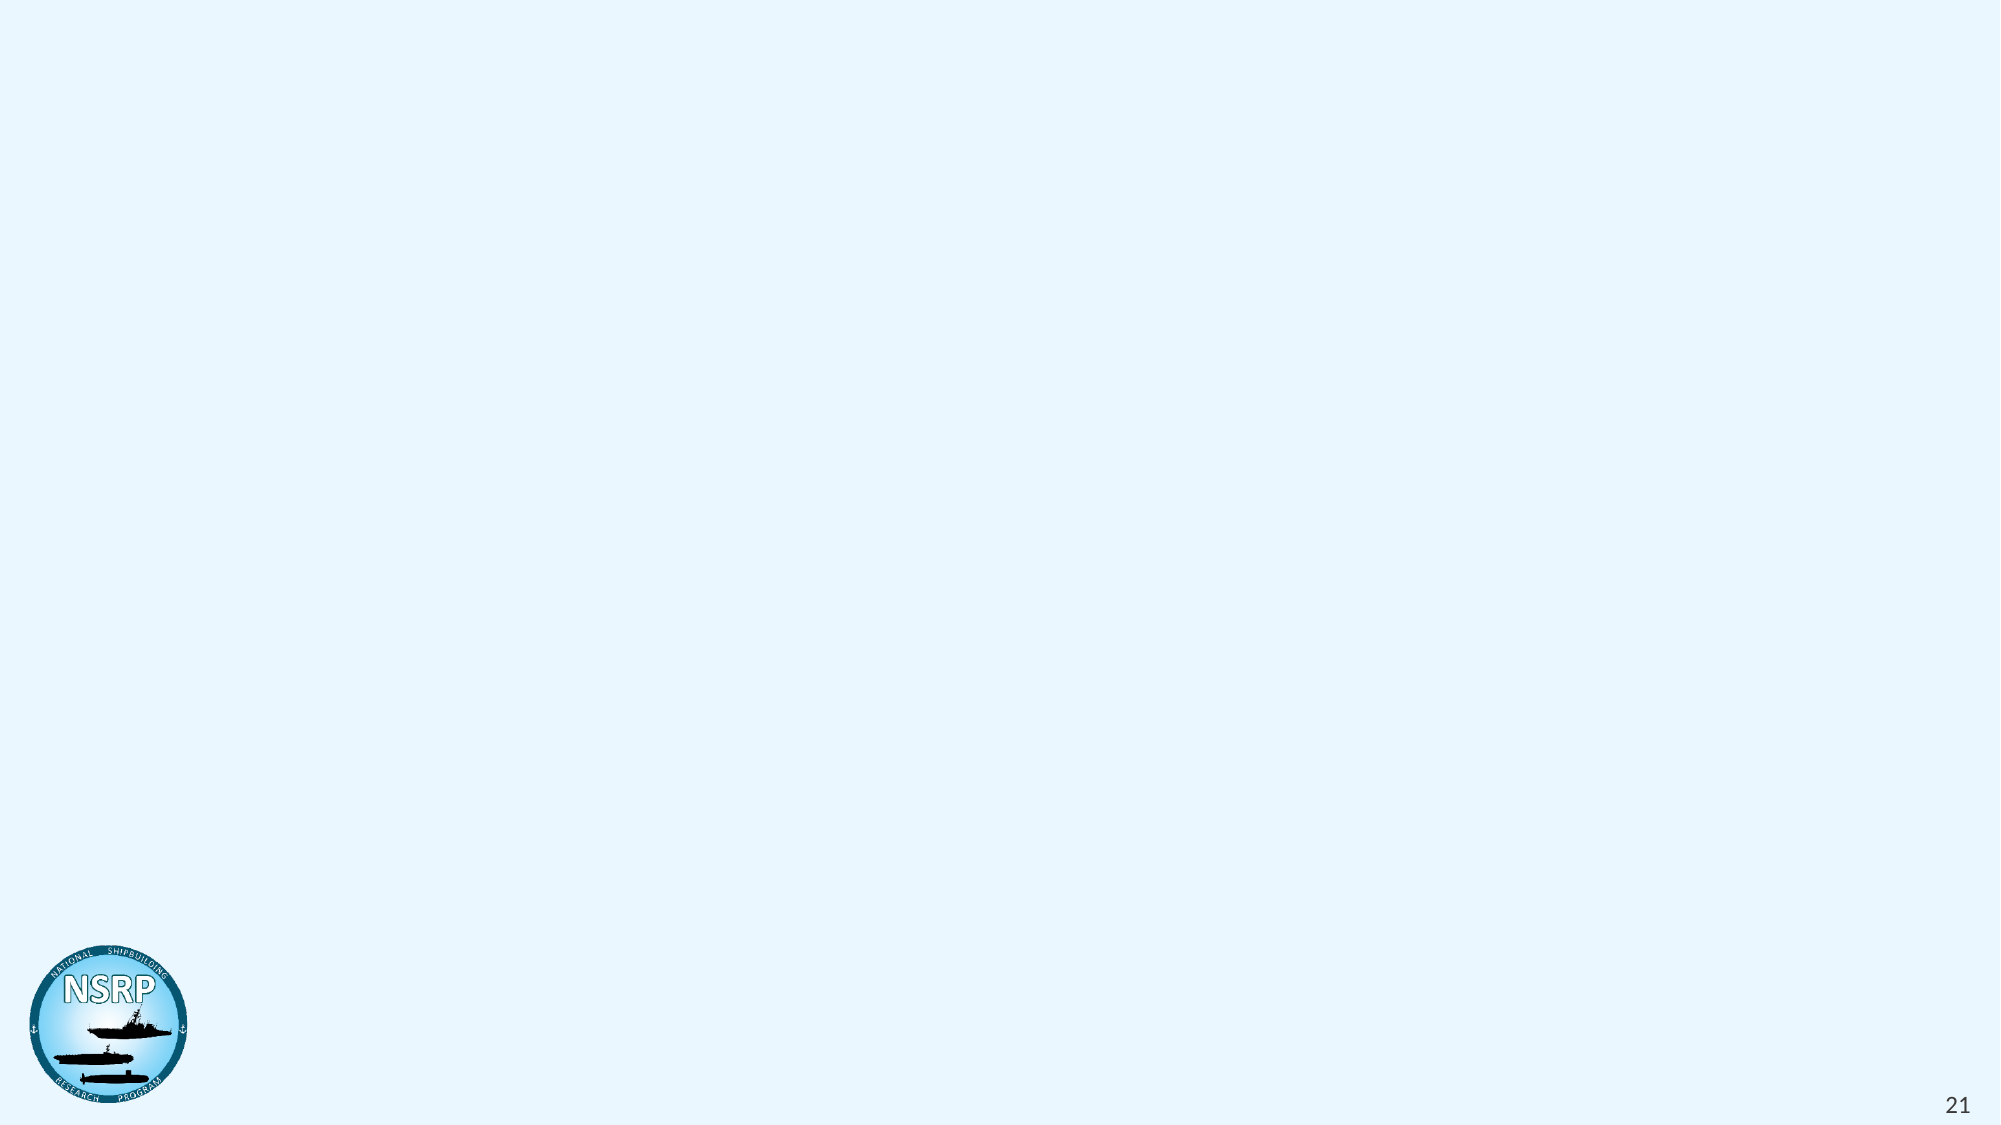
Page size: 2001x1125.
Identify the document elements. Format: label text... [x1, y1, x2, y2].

picture [13, 926, 202, 1115]
slide_number 21 [1535, 1073, 1986, 1125]
